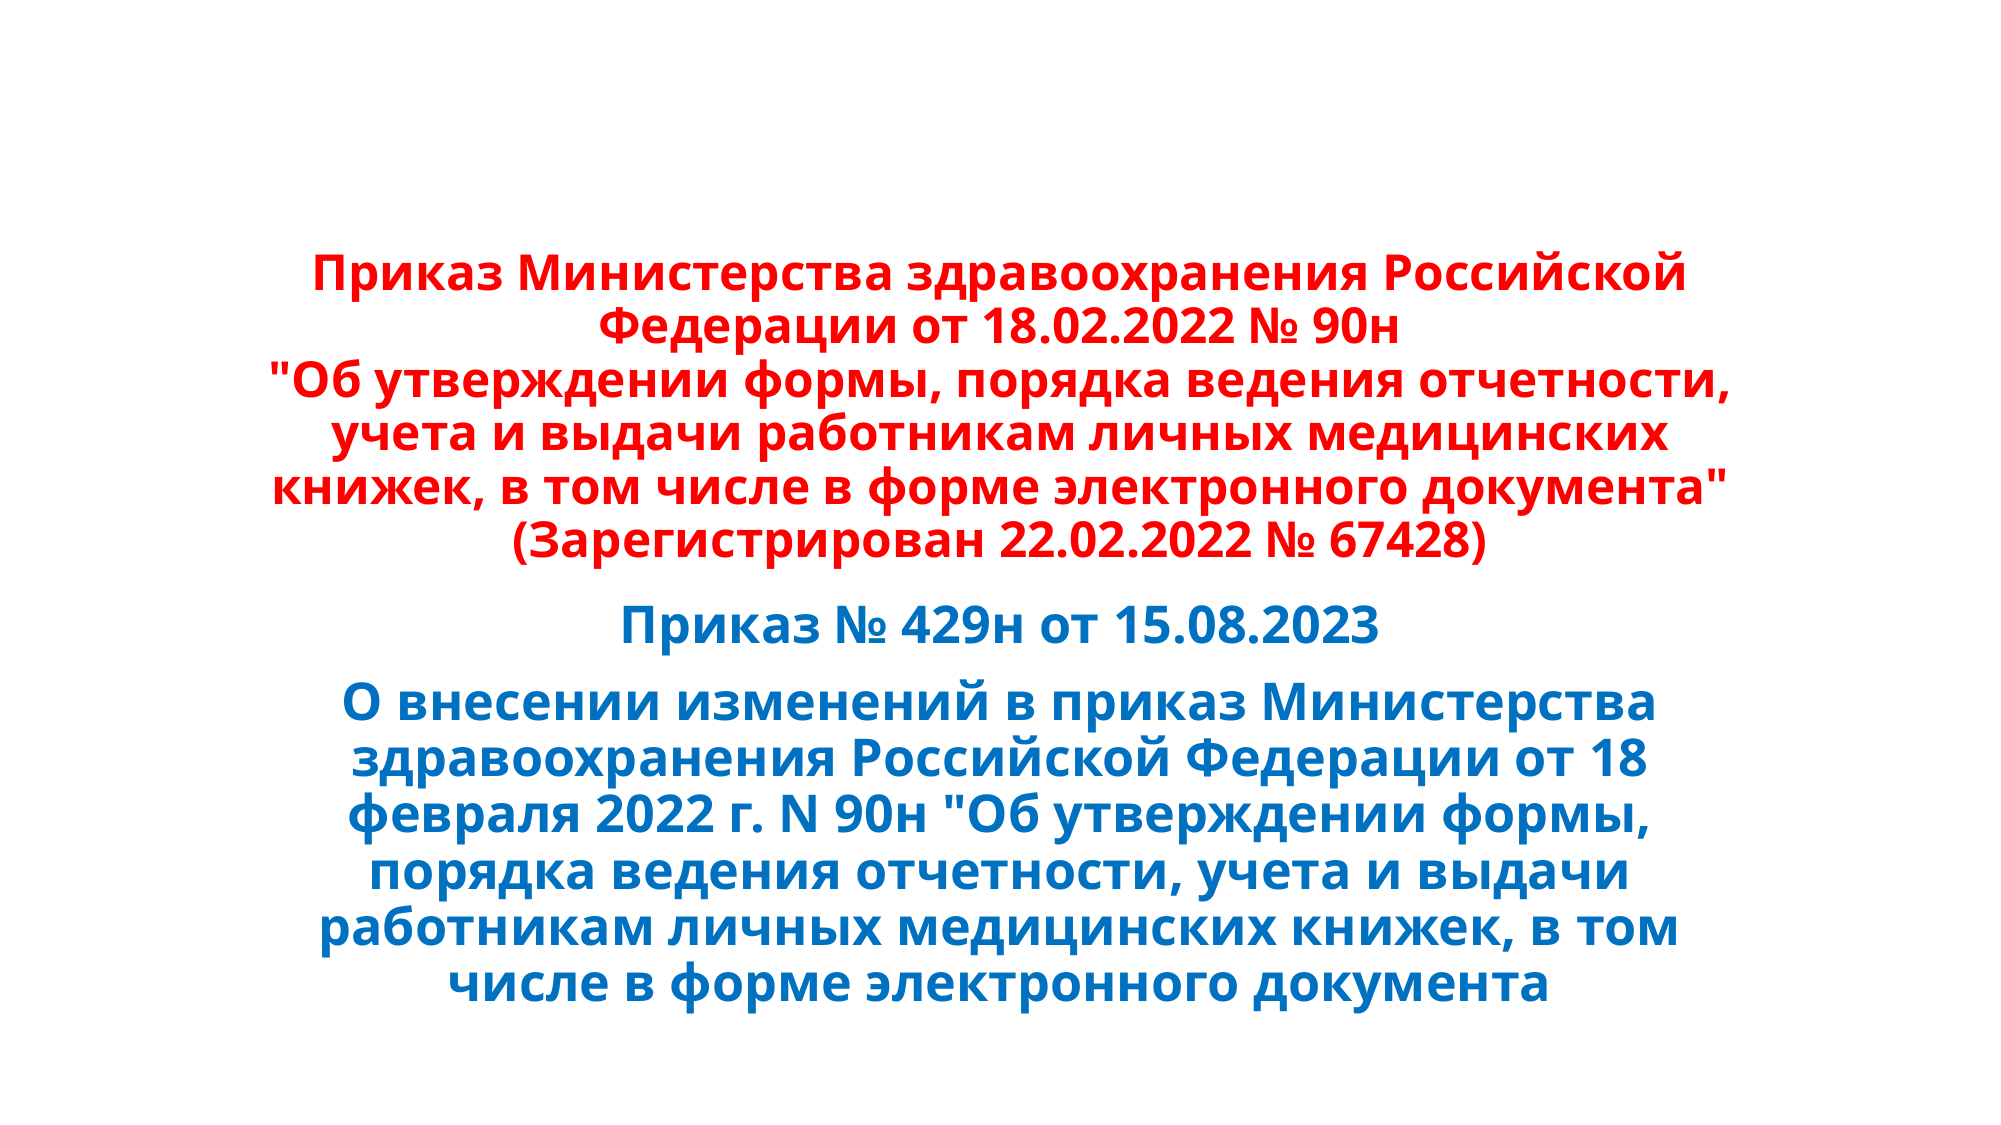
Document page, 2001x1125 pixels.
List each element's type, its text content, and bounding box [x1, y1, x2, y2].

title Приказ Министерства здравоохранения Российской Федерации от 18.02.2022 № 90н "Об утверждении формы, порядка ведения отчетности, учета и выдачи работникам личных медицинских книжек, в том числе в форме электронного документа" (Зарегистрирован 22.02.2022 № 67428) [249, 184, 1750, 576]
subtitle Приказ № 429н от 15.08.2023 О внесении изменений в приказ Министерства здравоохранения Российской Федерации от 18 февраля 2022 г. N 90н "Об утверждении формы, порядка ведения отчетности, учета и выдачи работникам личных медицинских книжек, в том числе в форме электронного документа [249, 590, 1750, 863]
